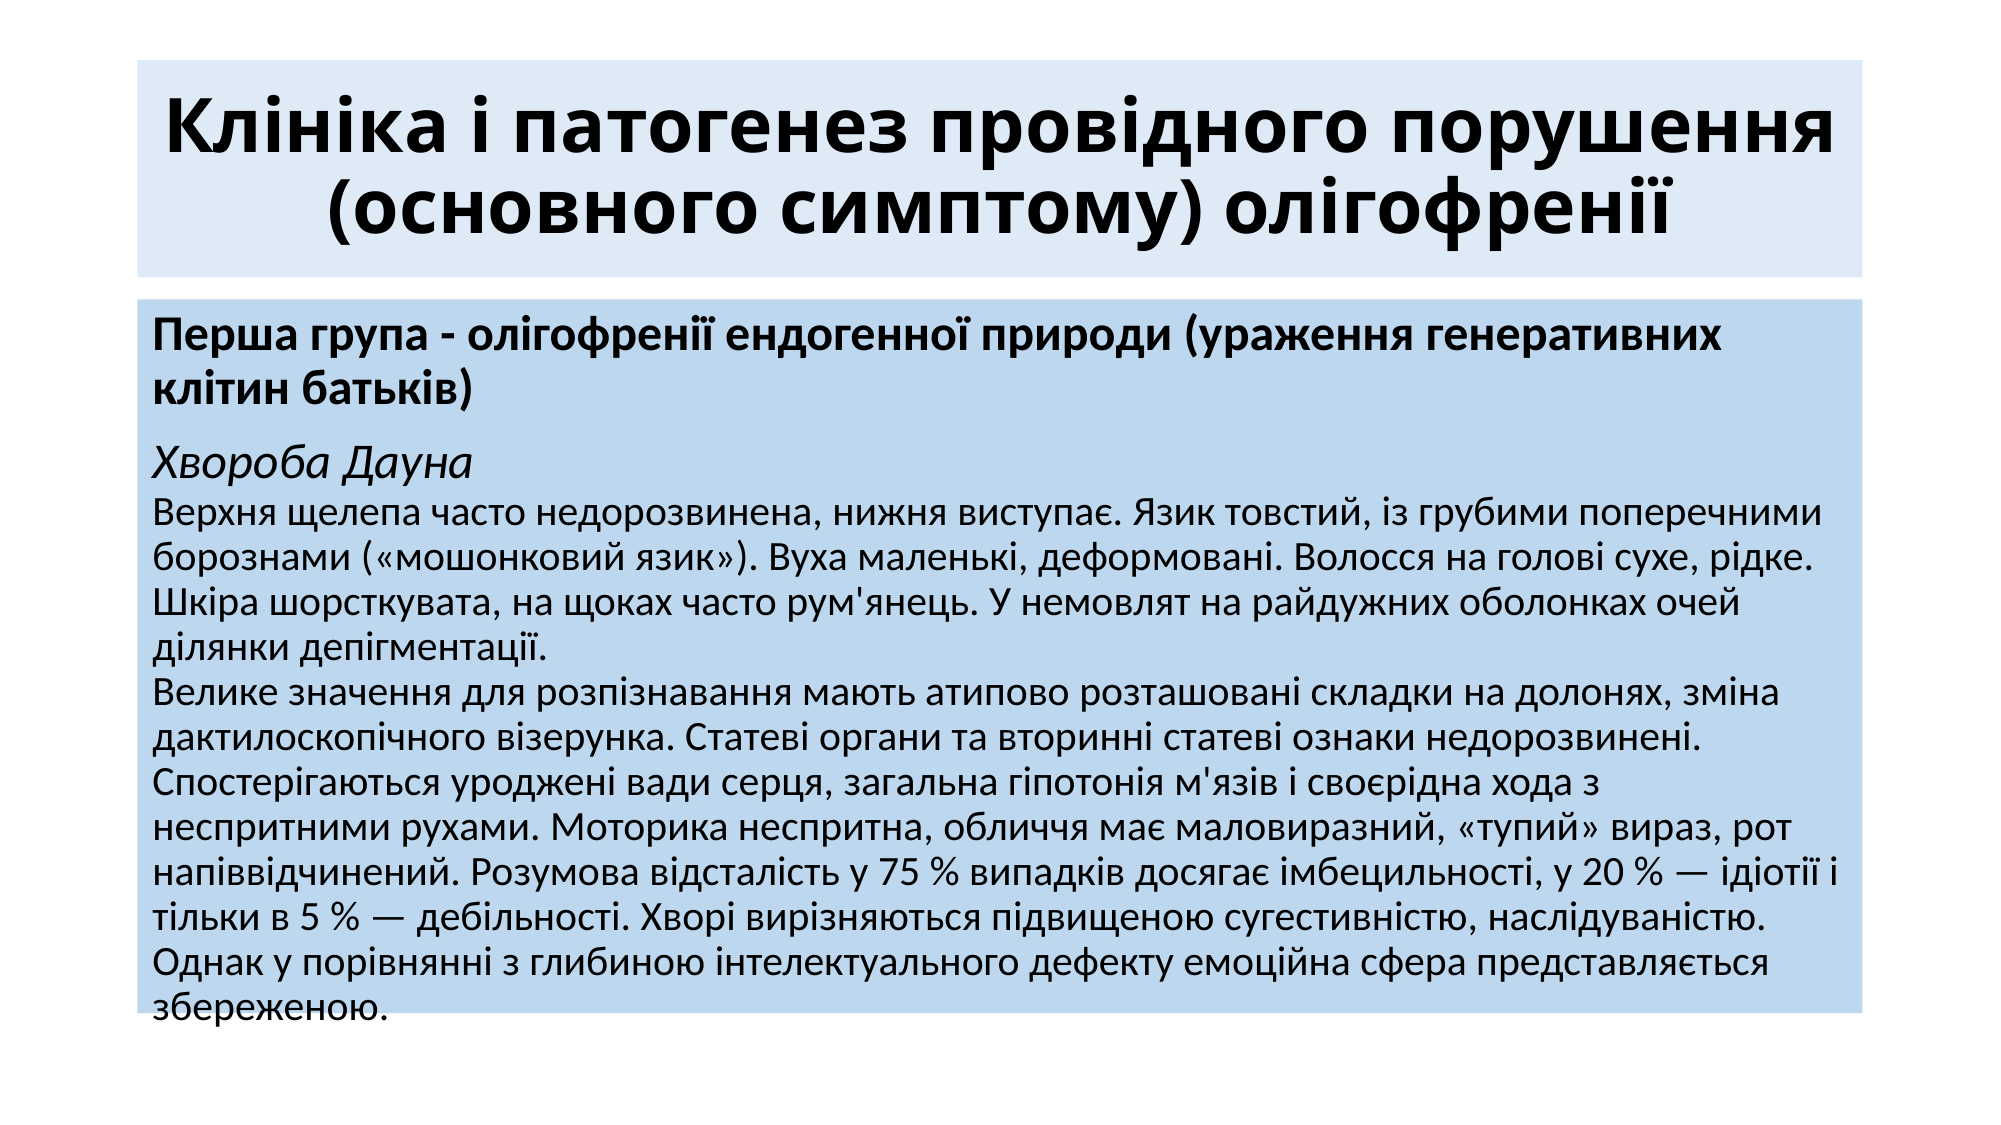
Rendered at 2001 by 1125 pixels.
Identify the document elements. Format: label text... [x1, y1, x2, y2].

list Перша група - олігофренії ендогенної природи (ураження генеративних клітин батьків) Хвороба Дауна Верхня щелепа часто недорозвинена, нижня виступає. Язик товстий, із грубими поперечними борознами («мошонковий язик»). Вуха маленькі, деформовані. Волосся на голові сухе, рідке. Шкіра шорсткувата, на щоках часто рум'янець. У немовлят на райдужних оболонках очей ділянки депігментації. Велике значення для розпізнавання мають атипово розташовані складки на долонях, зміна дактилоскопічного візерунка. Статеві органи та вторинні статеві ознаки недорозвинені. Спостерігаються уроджені вади серця, загальна гіпотонія м'язів і своєрідна хода з неспритними рухами. Моторика неспритна, обличчя має маловиразний, «тупий» вираз, рот напіввідчинений. Розумова відсталість у 75 % випадків досягає імбецильності, у 20 % — ідіотії і тільки в 5 % — дебільності. Хворі вирізняються підвищеною сугестивністю, наслідуваністю. Однак у порівнянні з глибиною інтелектуального дефекту емоційна сфера представляється збереженою. [137, 299, 1863, 1014]
title Клініка і патогенез провідного порушення (основного симптому) олігофренії [137, 59, 1863, 278]
